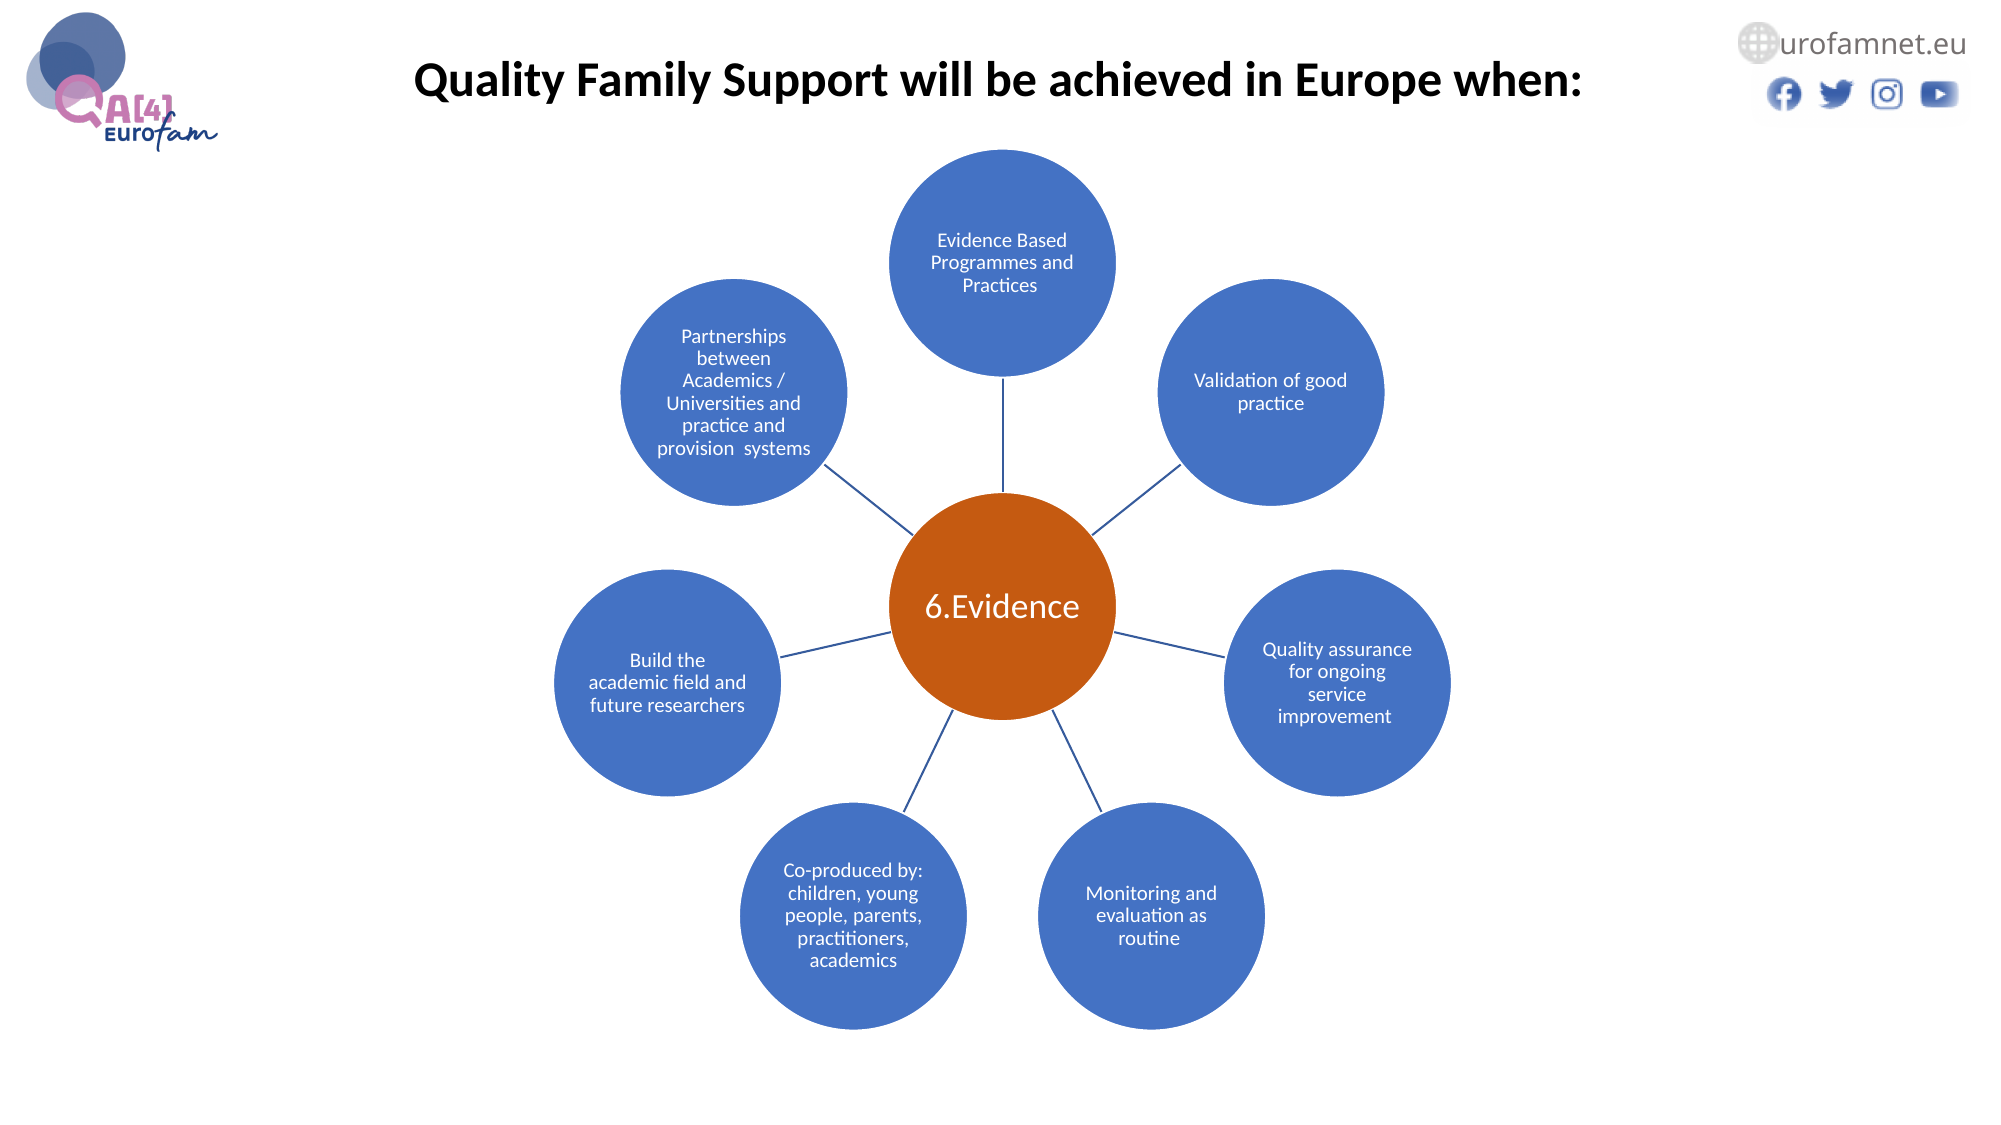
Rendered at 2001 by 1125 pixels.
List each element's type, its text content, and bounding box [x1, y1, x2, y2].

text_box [173, 145, 1832, 1034]
picture [26, 12, 218, 152]
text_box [1738, 18, 1983, 128]
text_box Quality Family Support will be achieved in Europe when: [229, 34, 1738, 114]
